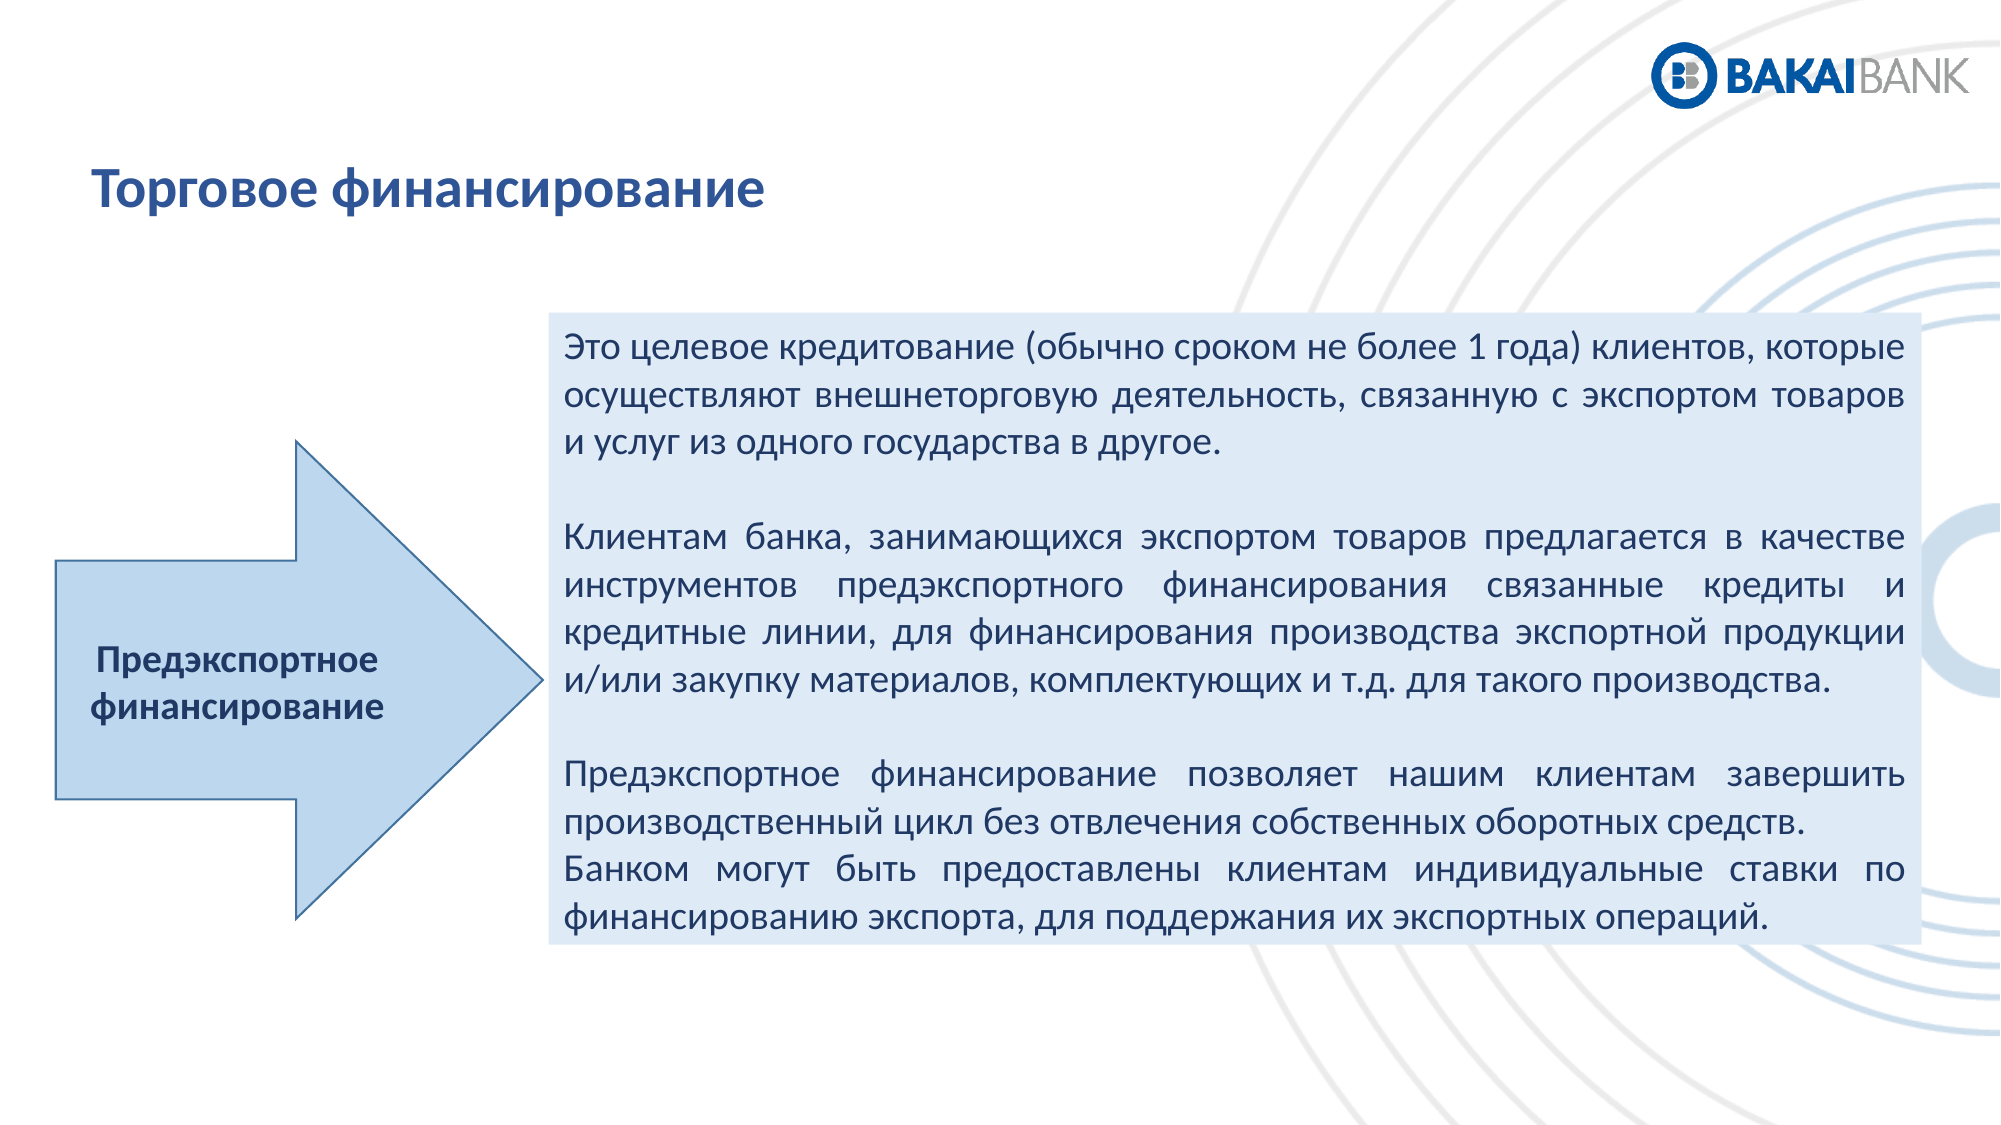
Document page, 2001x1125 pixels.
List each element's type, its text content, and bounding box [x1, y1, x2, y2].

text_box Торговое финансирование [76, 142, 678, 227]
text_box Это целевое кредитование (обычно сроком не более 1 года) клиентов, которые осуществляют внешнеторговую деятельность, связанную с экспортом товаров и услуг из одного государства в другое. Клиентам банка, занимающихся экспортом товаров предлагается в качестве инструментов предэкспортного финансирования связанные кредиты и кредитные линии, для финансирования производства экспортной продукции и/или закупку материалов, комплектующих и т.д. для такого производства. Предэкспортное финансирование позволяет нашим клиентам завершить производственный цикл без отвлечения собственных оборотных средств. Банком могут быть предоставлены клиентам индивидуальные ставки по финансированию экспорта, для поддержания их экспортных операций. [548, 312, 678, 945]
text_box Предэкспортное финансирование [54, 438, 545, 922]
picture [678, 0, 2000, 1125]
